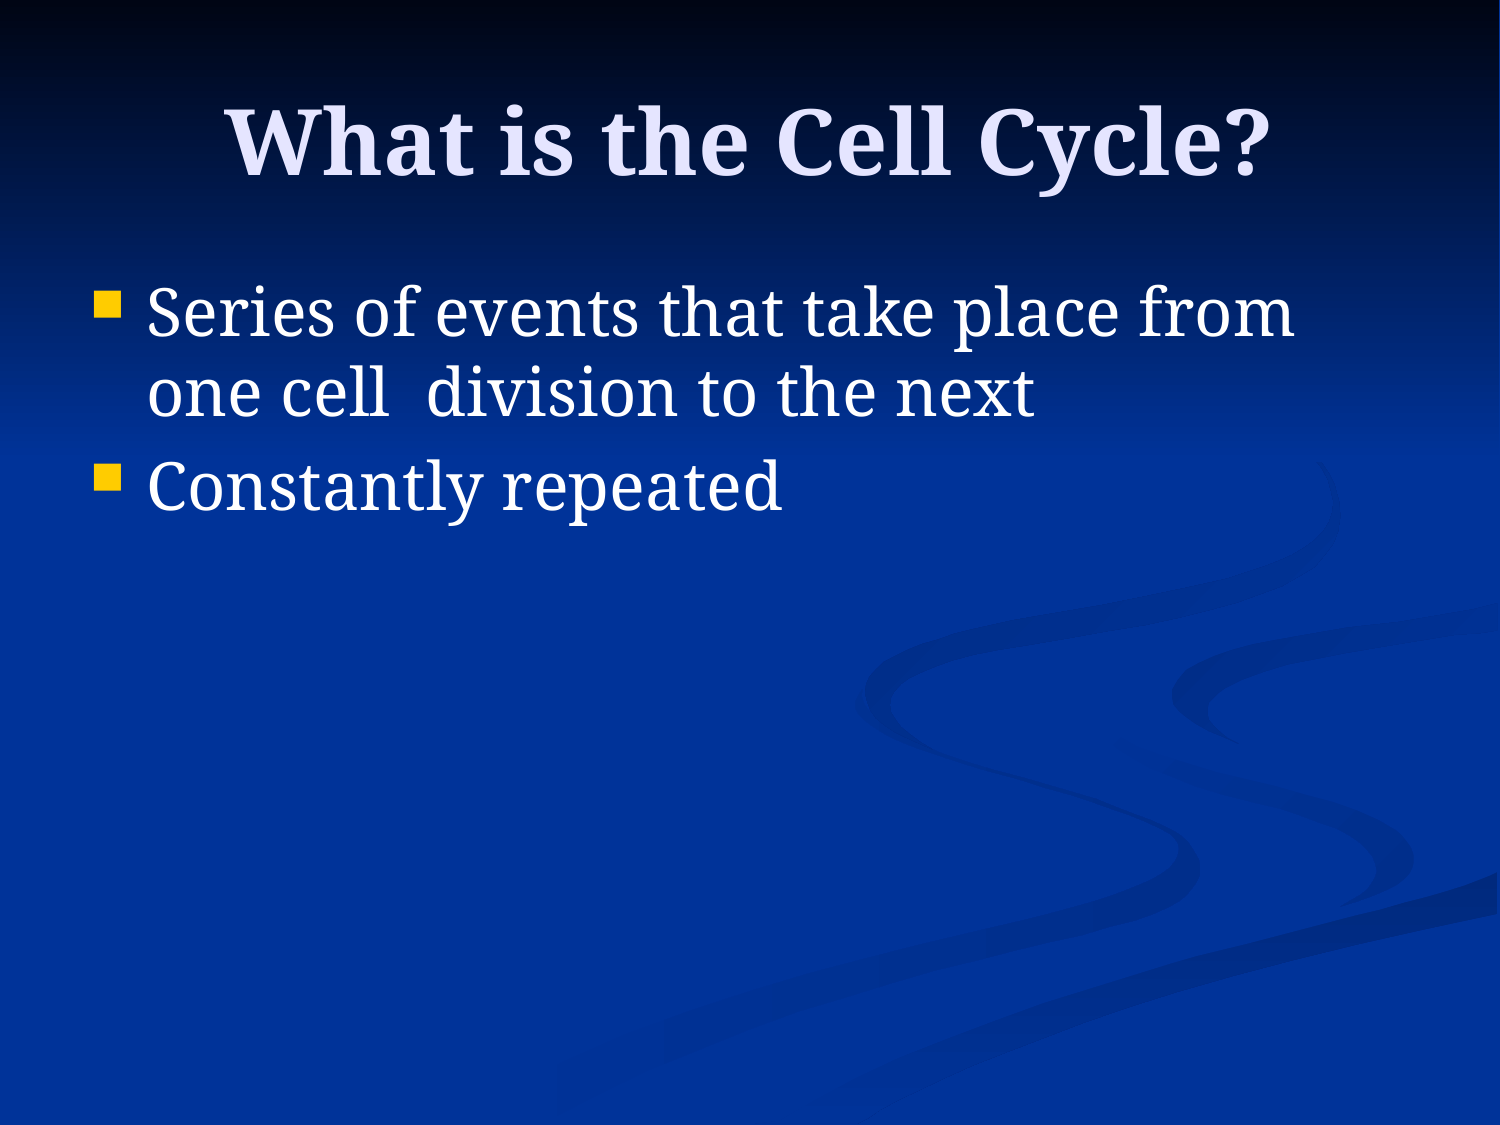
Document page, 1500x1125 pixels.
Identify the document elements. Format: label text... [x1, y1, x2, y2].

list Series of events that take place from one cell division to the next Constantly repeated [74, 262, 1426, 1006]
title What is the Cell Cycle? [74, 44, 1426, 233]
